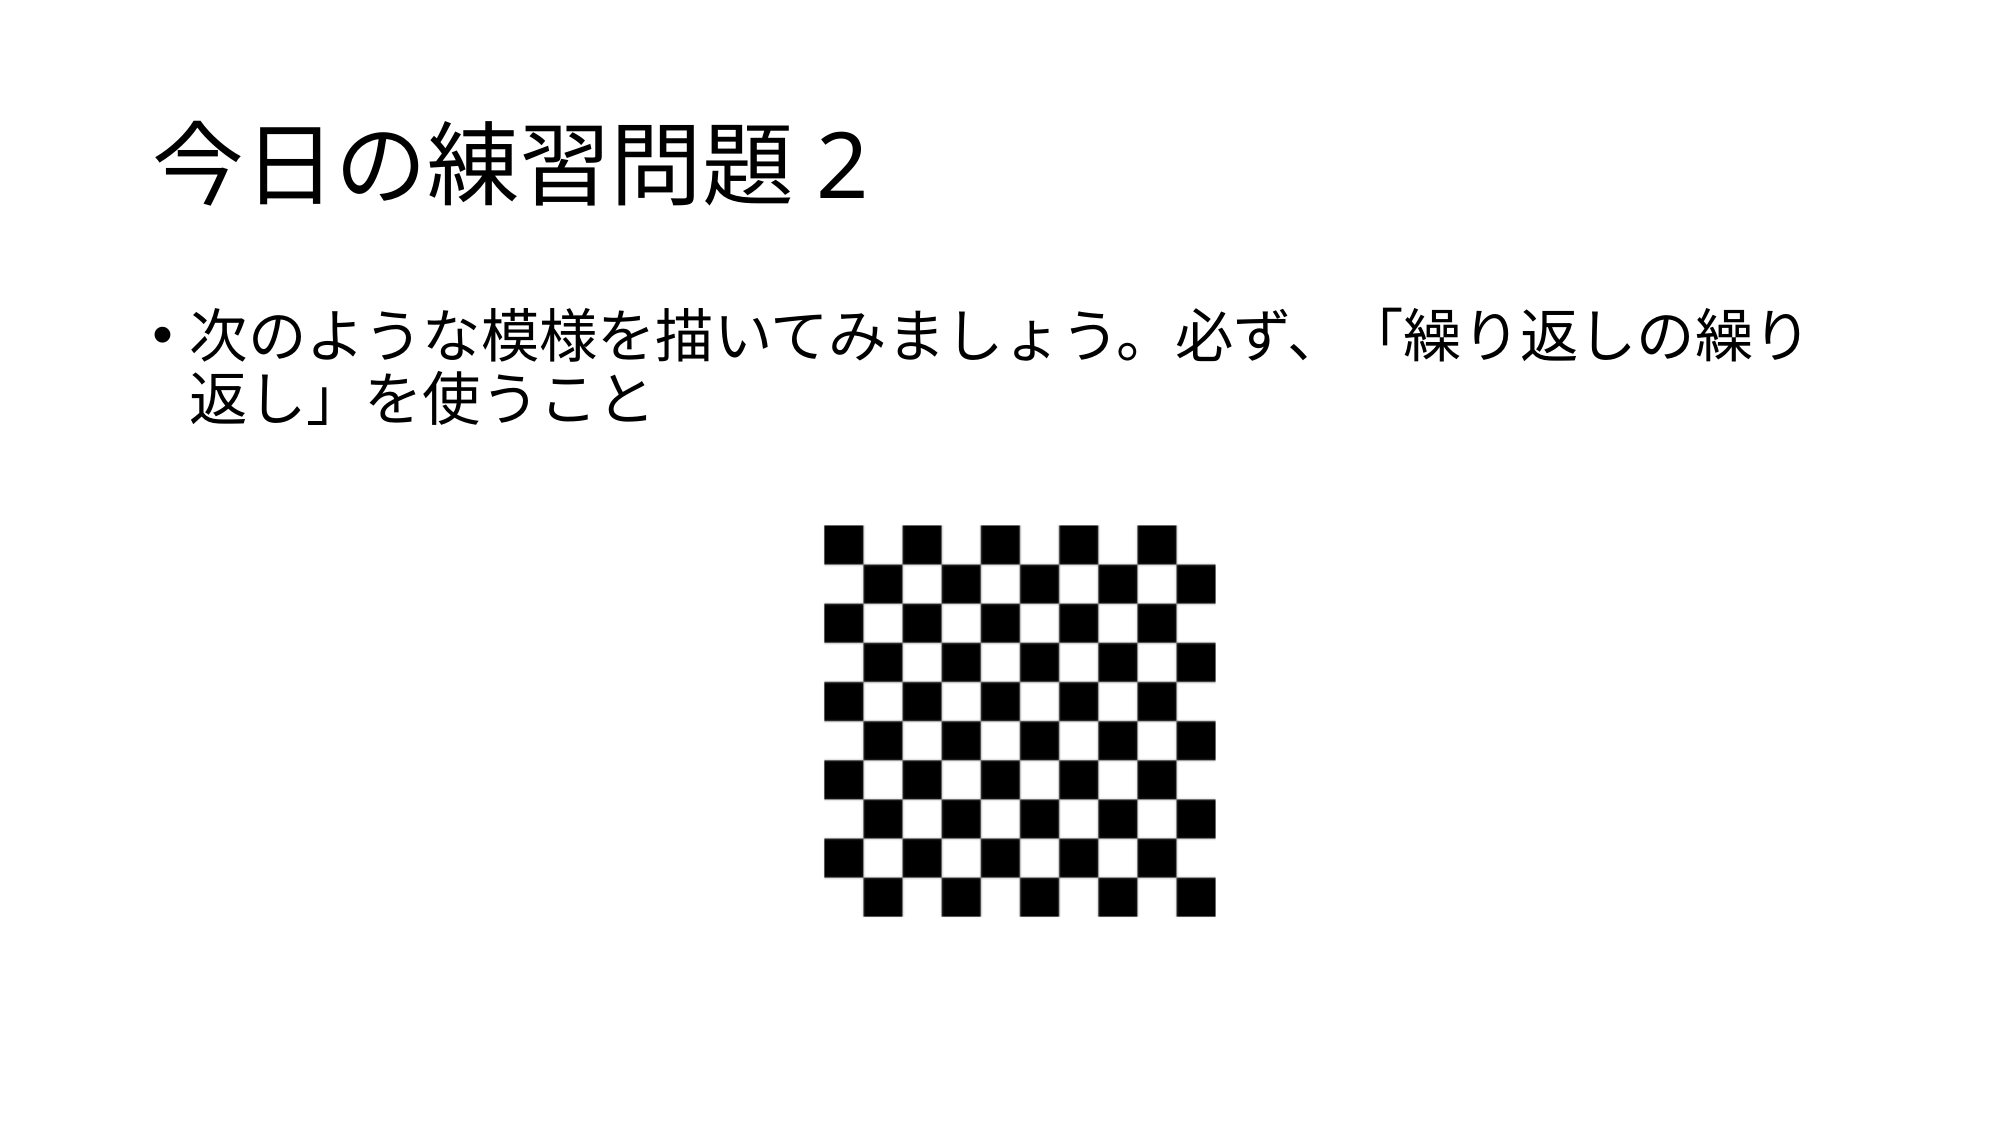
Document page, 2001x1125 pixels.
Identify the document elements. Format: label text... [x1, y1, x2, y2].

title 今日の練習問題2 [137, 59, 1863, 278]
list 次のような模様を描いてみましょう。必ず、「繰り返しの繰り返し」を使うこと [137, 299, 1863, 1014]
picture [812, 510, 1230, 928]
